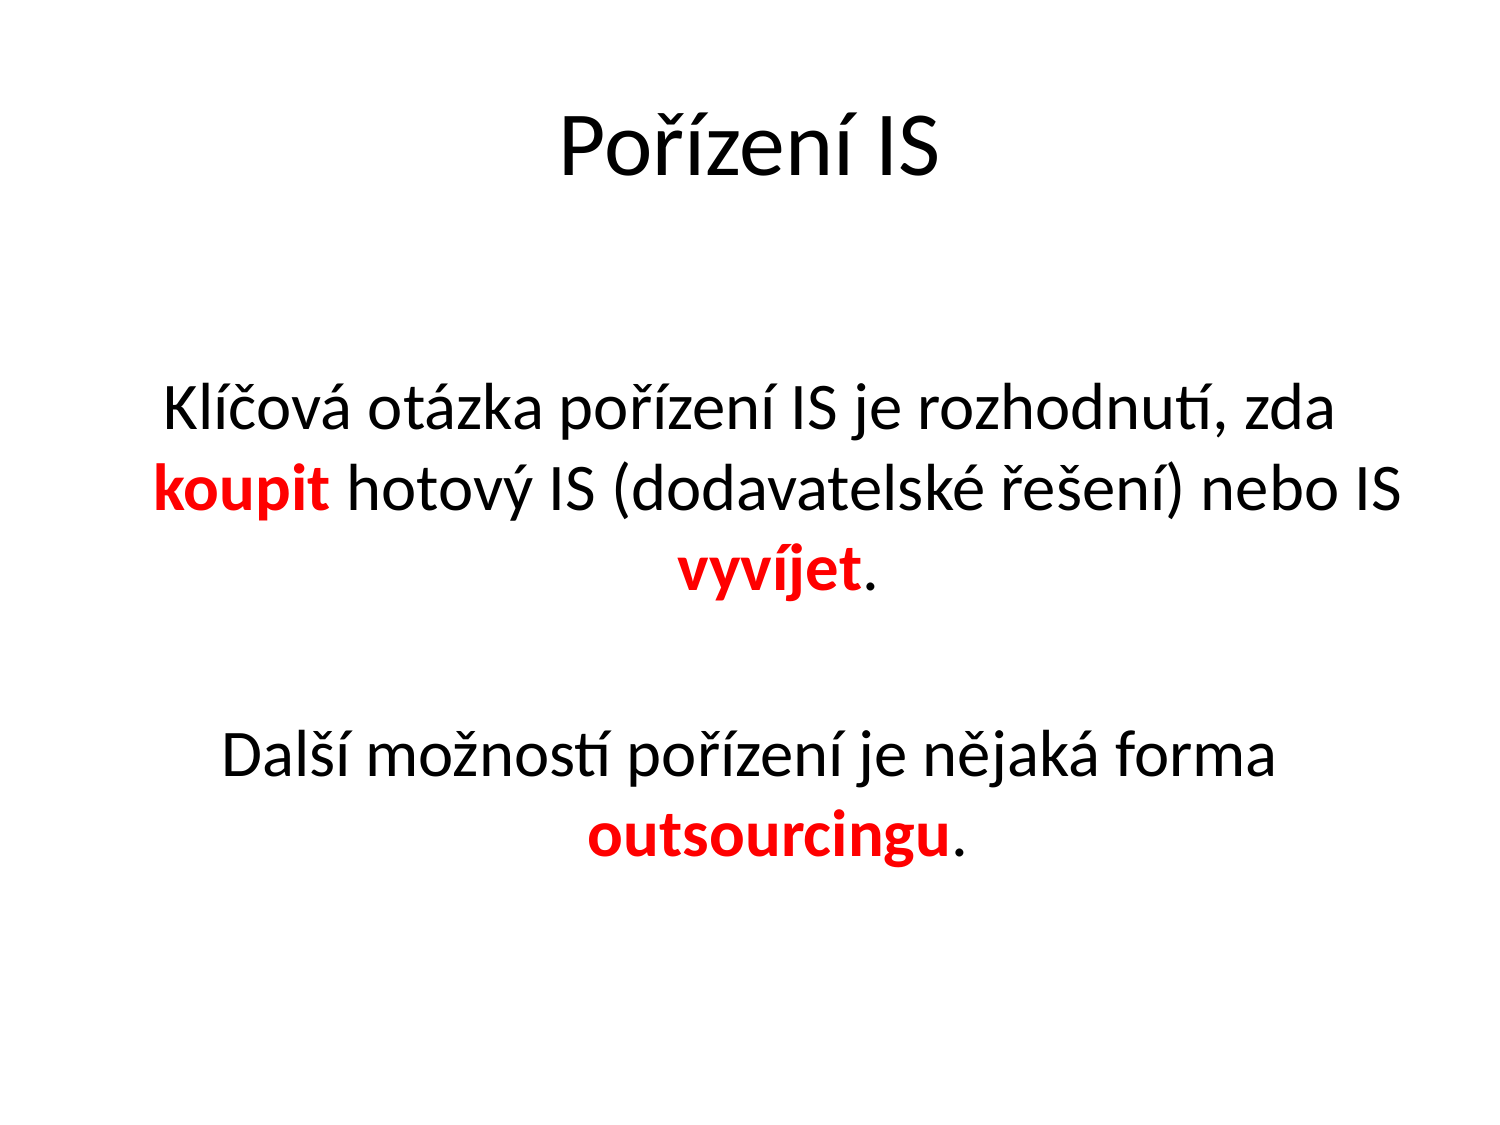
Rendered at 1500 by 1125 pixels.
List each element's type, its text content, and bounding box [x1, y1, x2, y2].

title Pořízení IS [75, 45, 1425, 233]
list Klíčová otázka pořízení IS je rozhodnutí, zda koupit hotový IS (dodavatelské řešení) nebo IS vyvíjet. Další možností pořízení je nějaká forma outsourcingu. [75, 262, 1425, 1005]
